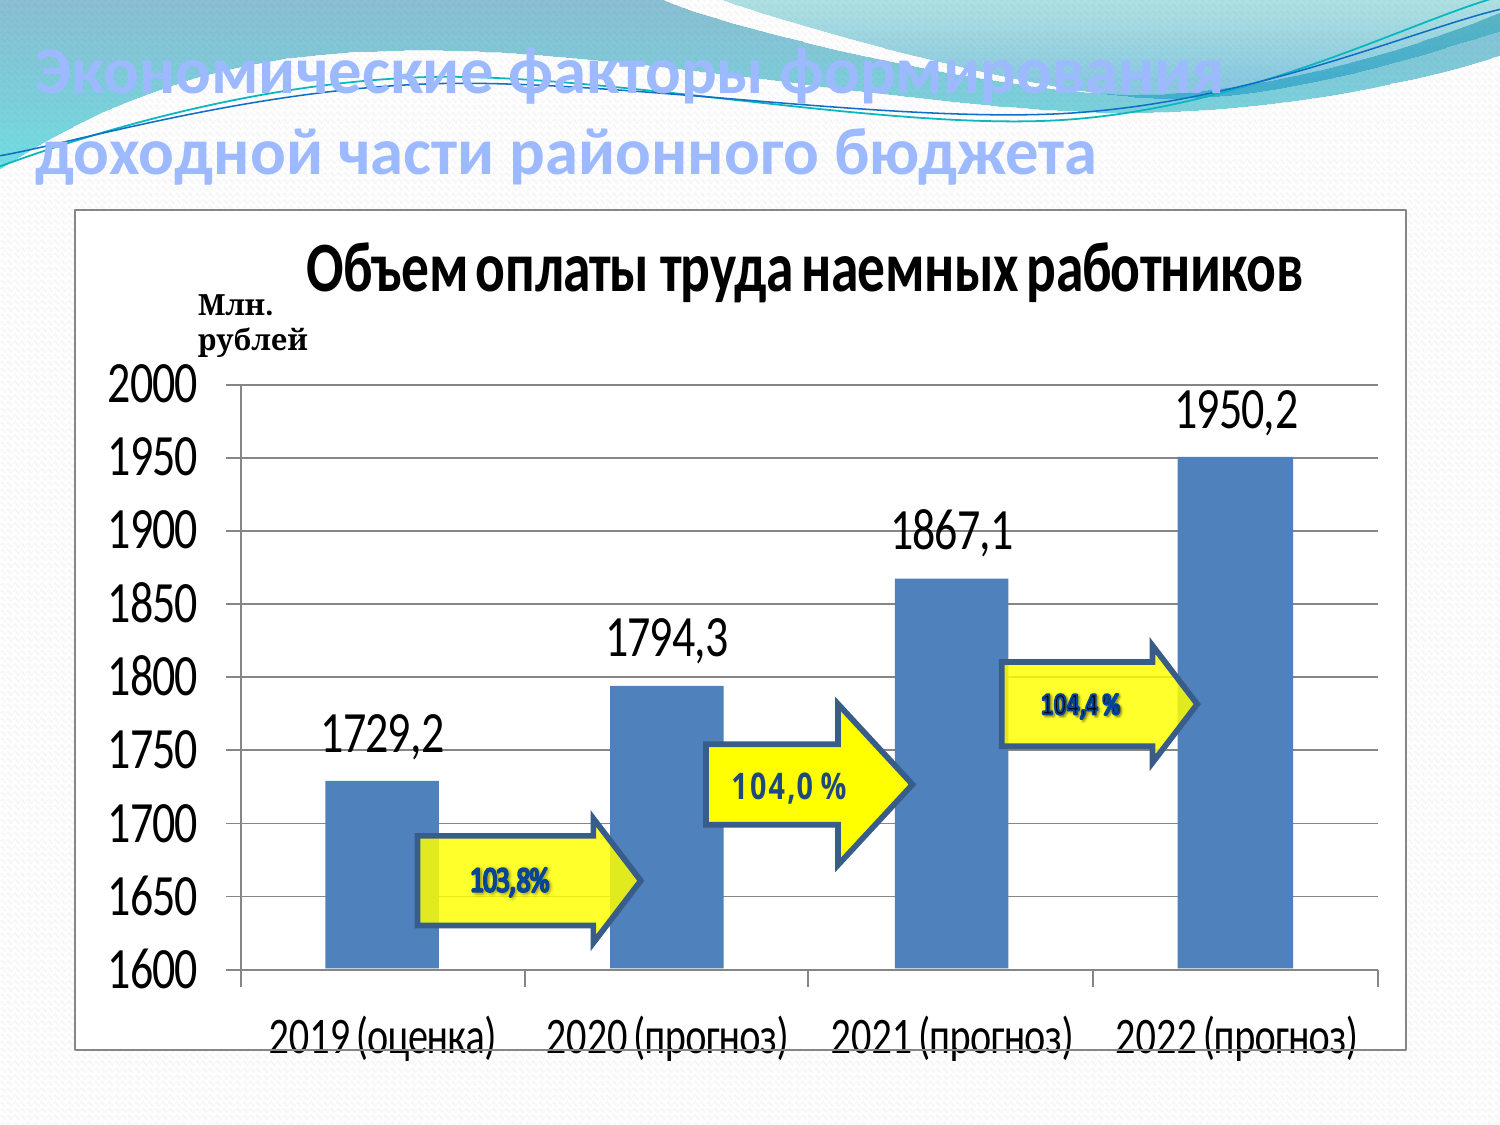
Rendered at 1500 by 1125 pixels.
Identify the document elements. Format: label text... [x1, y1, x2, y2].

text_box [64, 196, 1415, 1062]
title Экономические факторы формирования доходной части районного бюджета [35, 0, 1465, 188]
